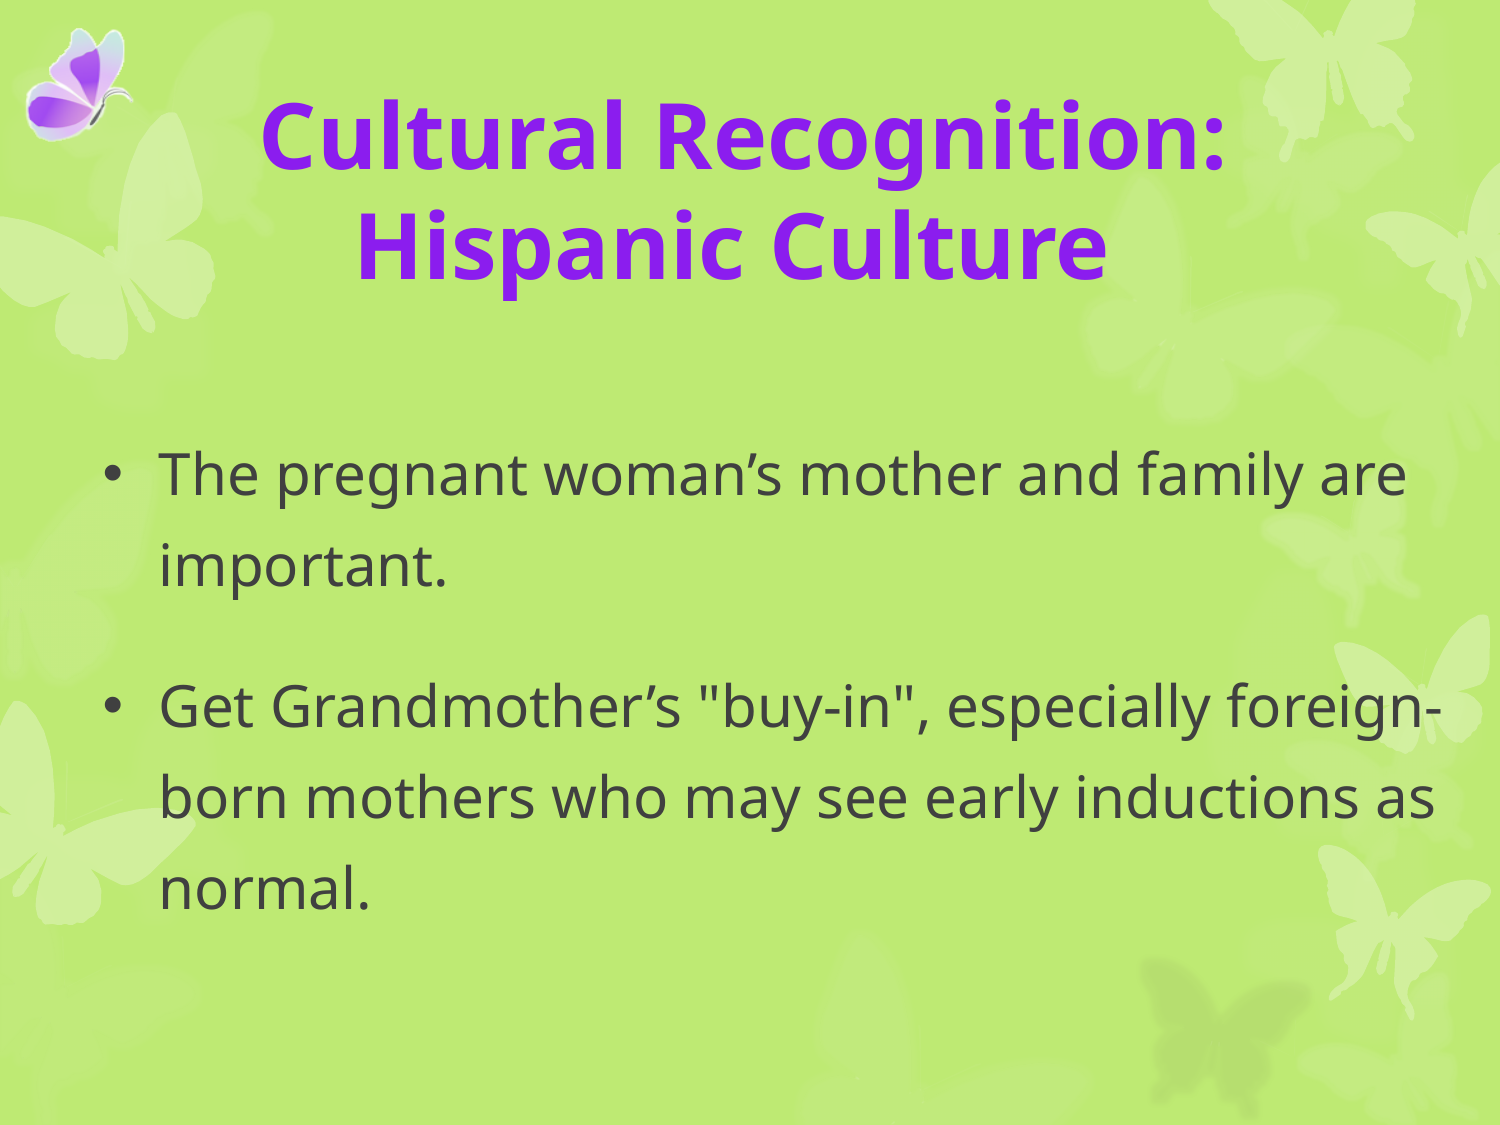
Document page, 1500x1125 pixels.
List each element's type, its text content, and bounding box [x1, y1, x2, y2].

title Cultural Recognition: Hispanic Culture [50, 75, 1438, 300]
list The pregnant woman’s mother and family are important. Get Grandmother’s "buy-in", especially foreign-born mothers who may see early inductions as normal. [87, 275, 1463, 1063]
picture [11, 24, 150, 148]
